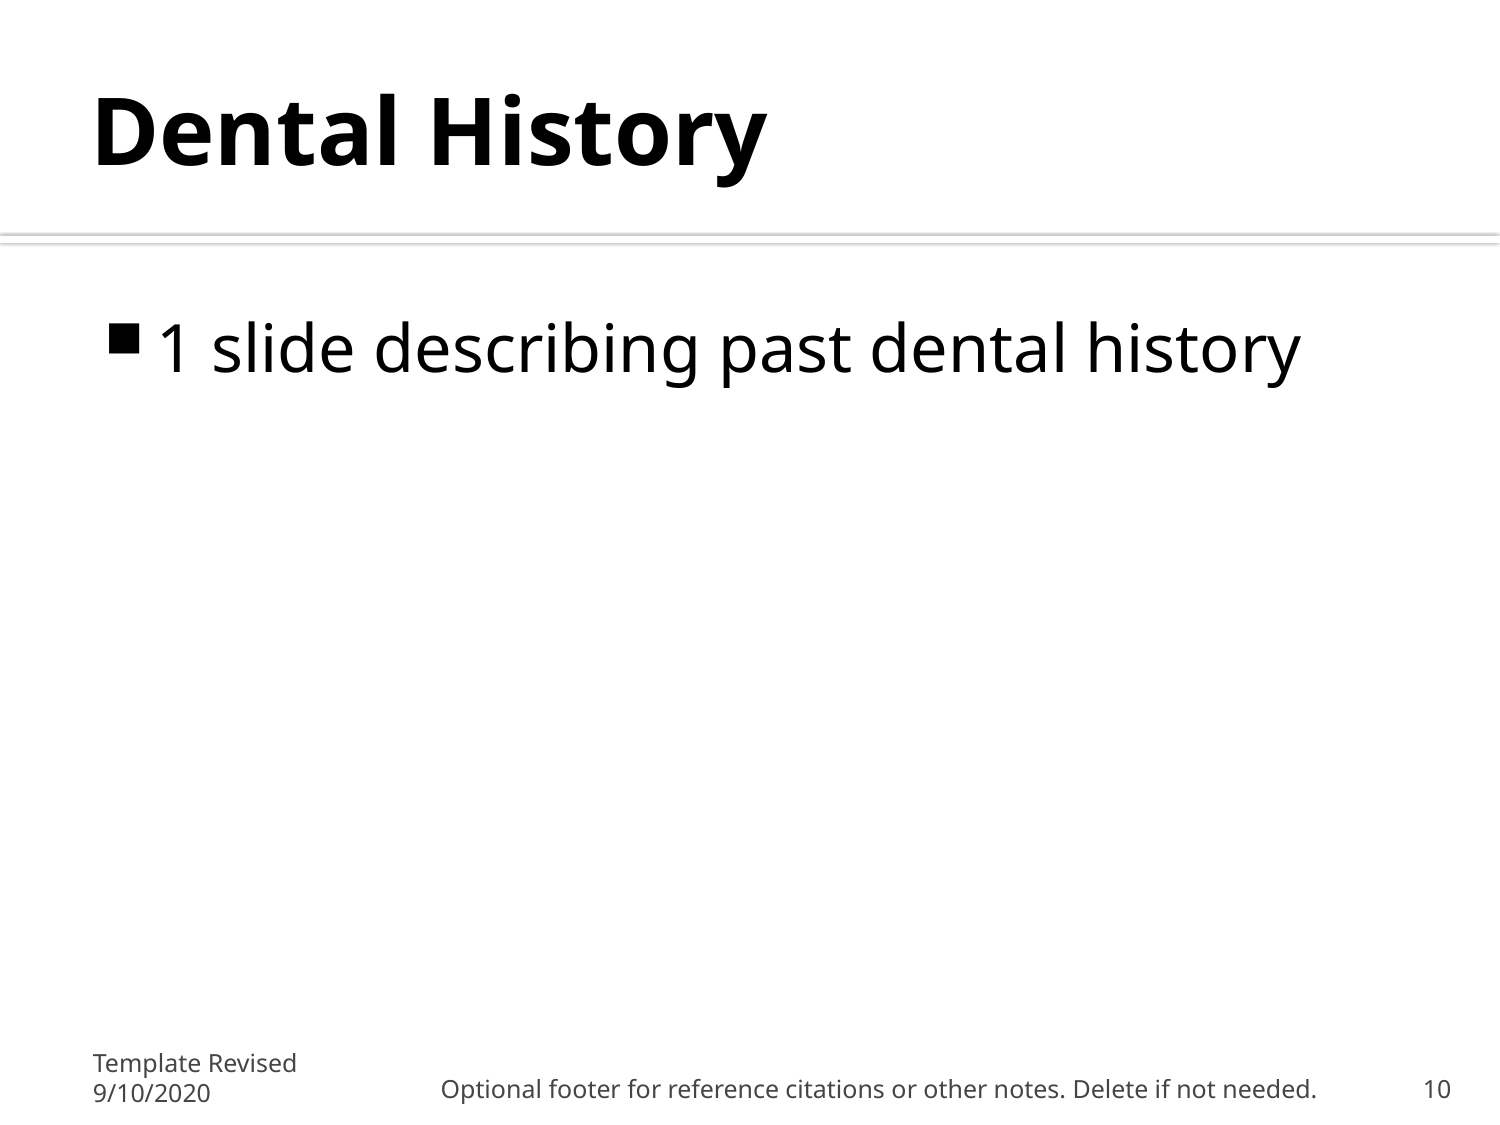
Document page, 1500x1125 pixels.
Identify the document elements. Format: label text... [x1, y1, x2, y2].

list 1 slide describing past dental history [75, 291, 1425, 1050]
footer Optional footer for reference citations or other notes. Delete if not needed. [433, 1062, 1337, 1108]
slide_number 10 [1345, 1062, 1467, 1108]
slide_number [75, 1062, 425, 1108]
title Dental History [75, 25, 1425, 231]
